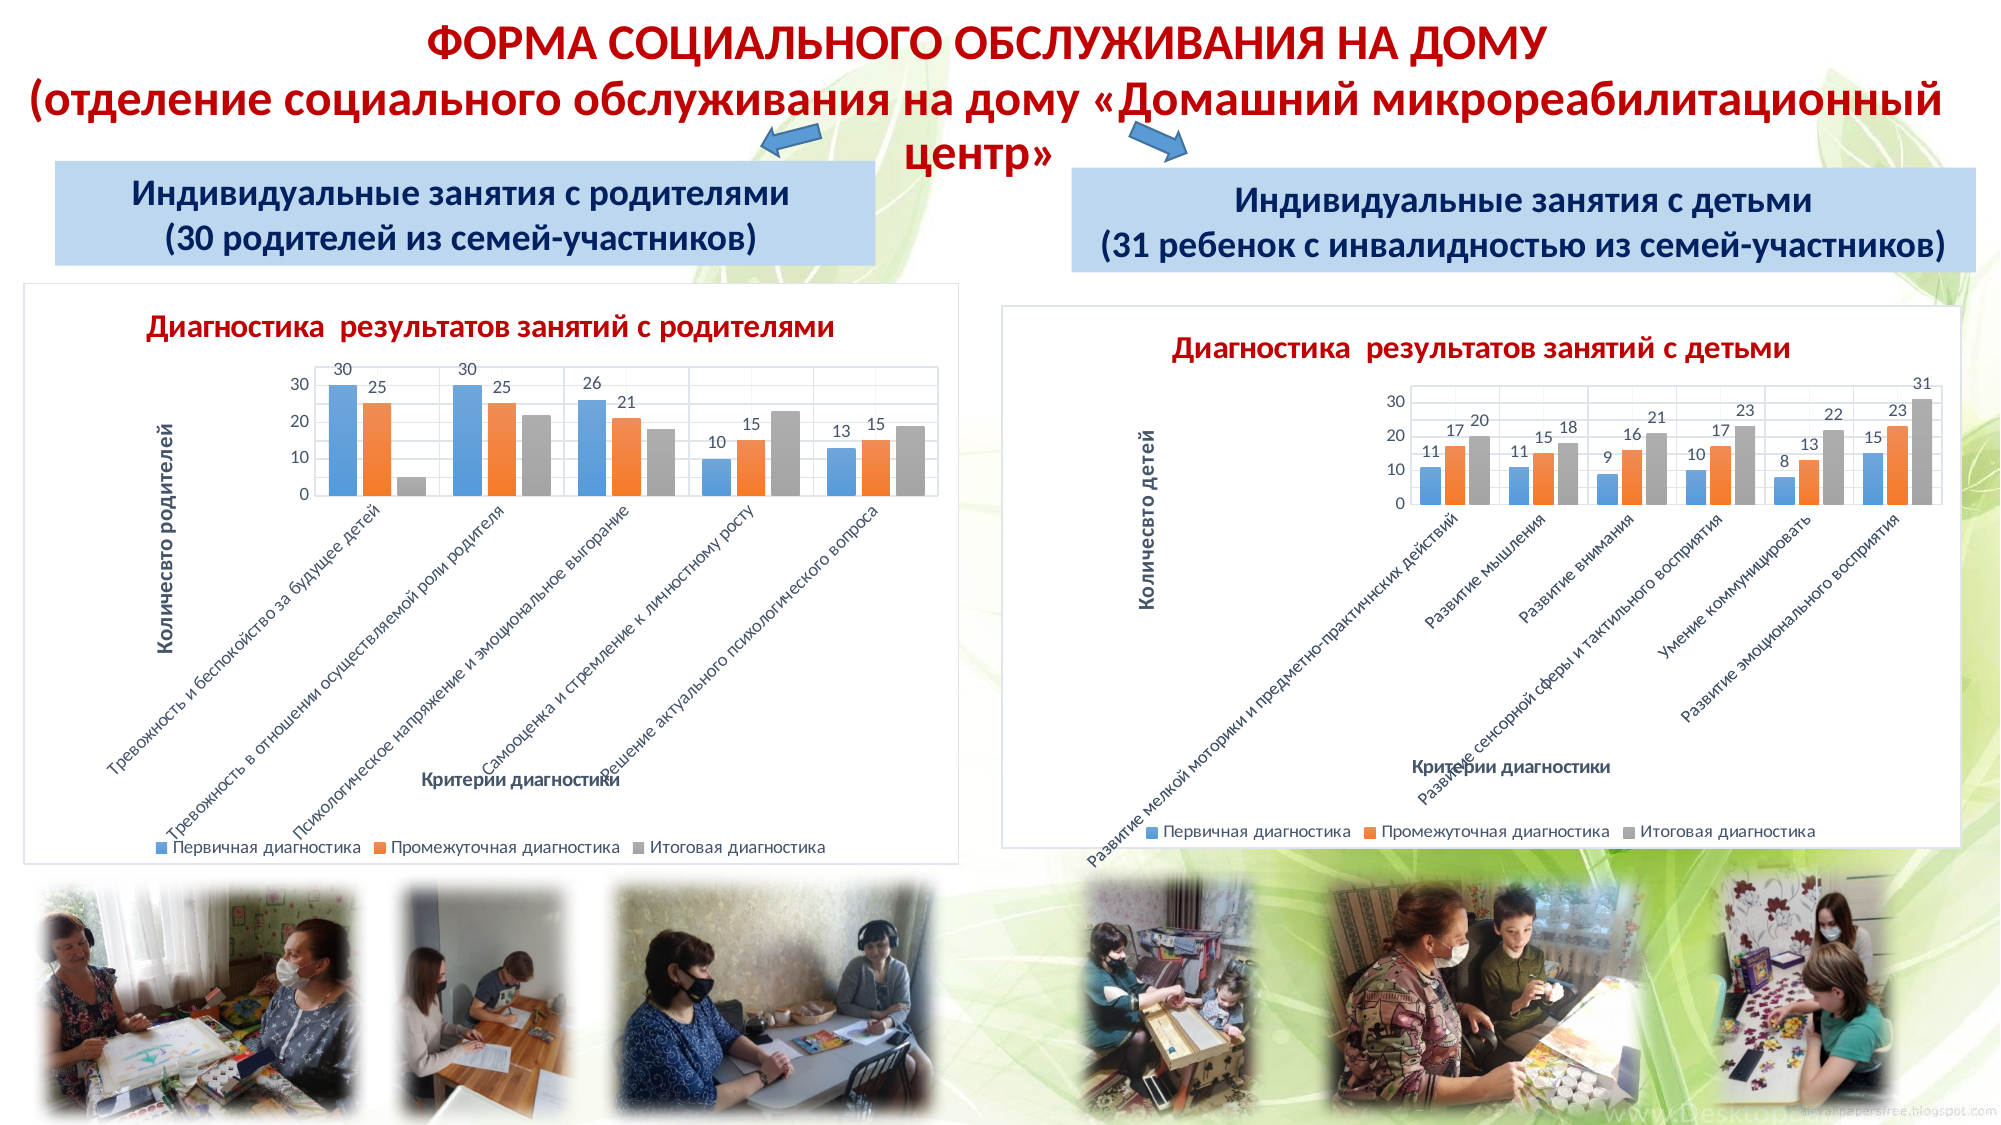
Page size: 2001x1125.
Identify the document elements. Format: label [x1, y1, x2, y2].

picture [386, 871, 582, 1125]
picture [599, 868, 946, 1125]
list [0, 0, 2000, 1125]
chart [1001, 305, 1962, 872]
picture [1069, 863, 1269, 1125]
picture [1702, 855, 1903, 1123]
chart [23, 282, 960, 865]
picture [31, 875, 370, 1125]
picture [1312, 864, 1660, 1125]
